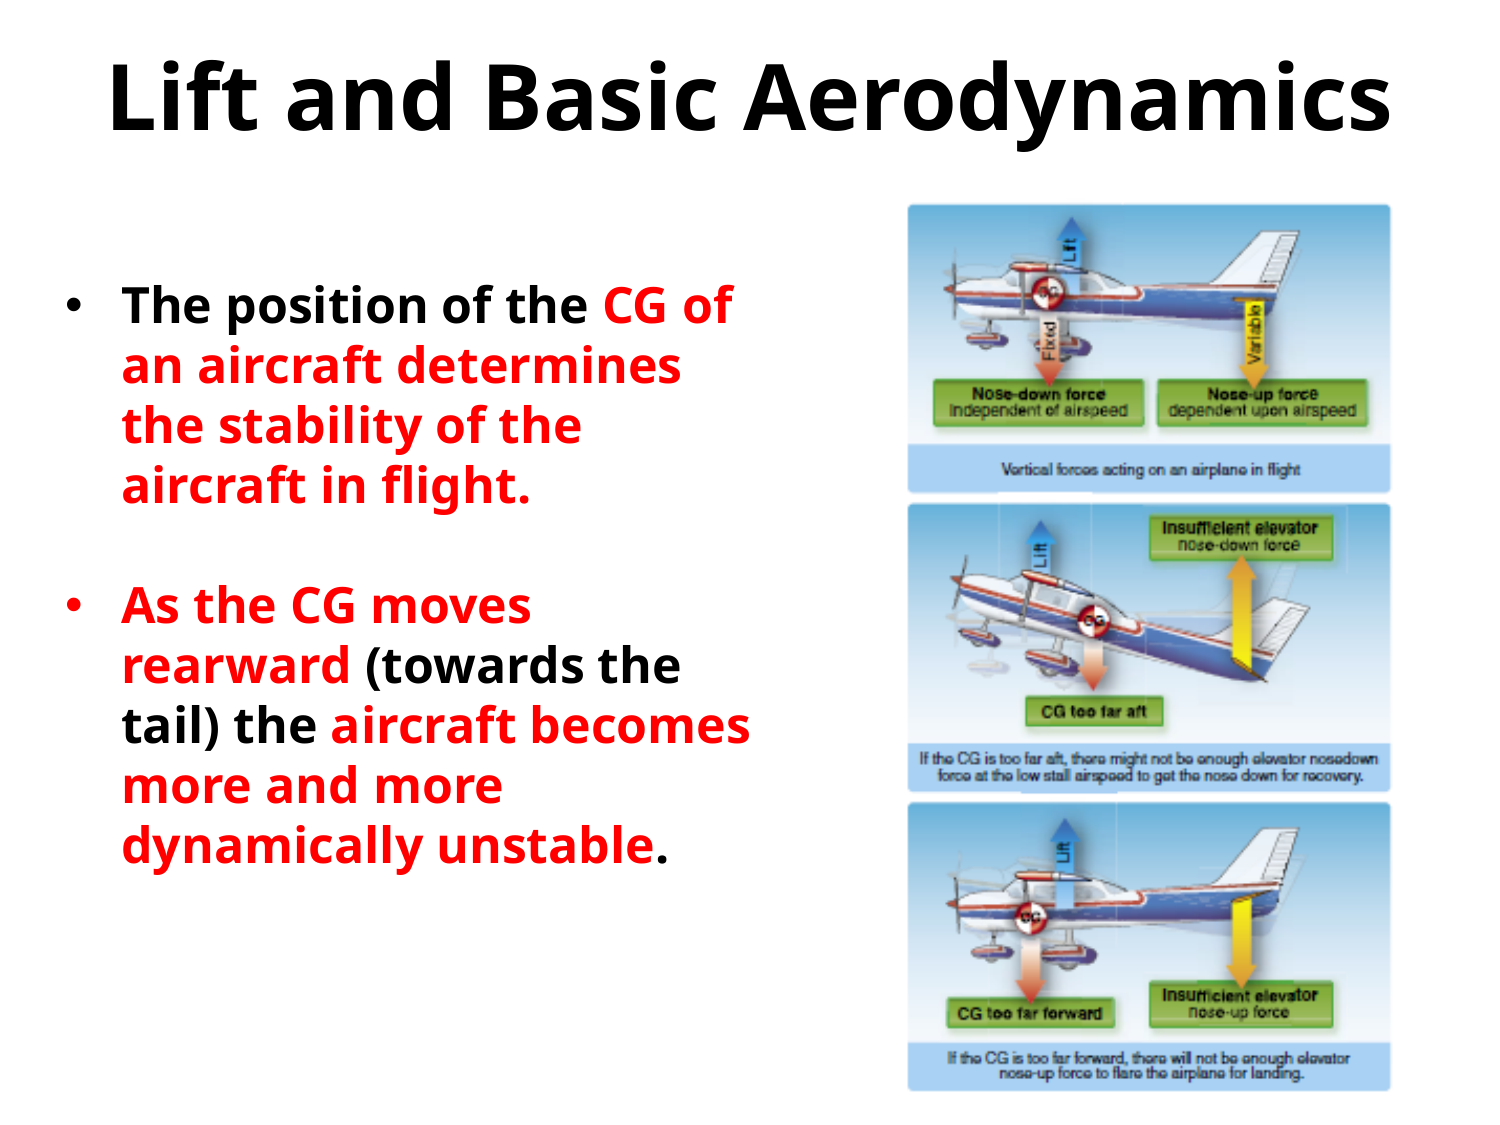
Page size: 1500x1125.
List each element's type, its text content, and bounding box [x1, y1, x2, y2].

text_box The position of the CG of an aircraft determines the stability of the aircraft in flight. As the CG moves rearward (towards the tail) the aircraft becomes more and more dynamically unstable. [50, 266, 775, 882]
title Lift and Basic Aerodynamics [75, 0, 1425, 188]
picture [899, 194, 1399, 1101]
